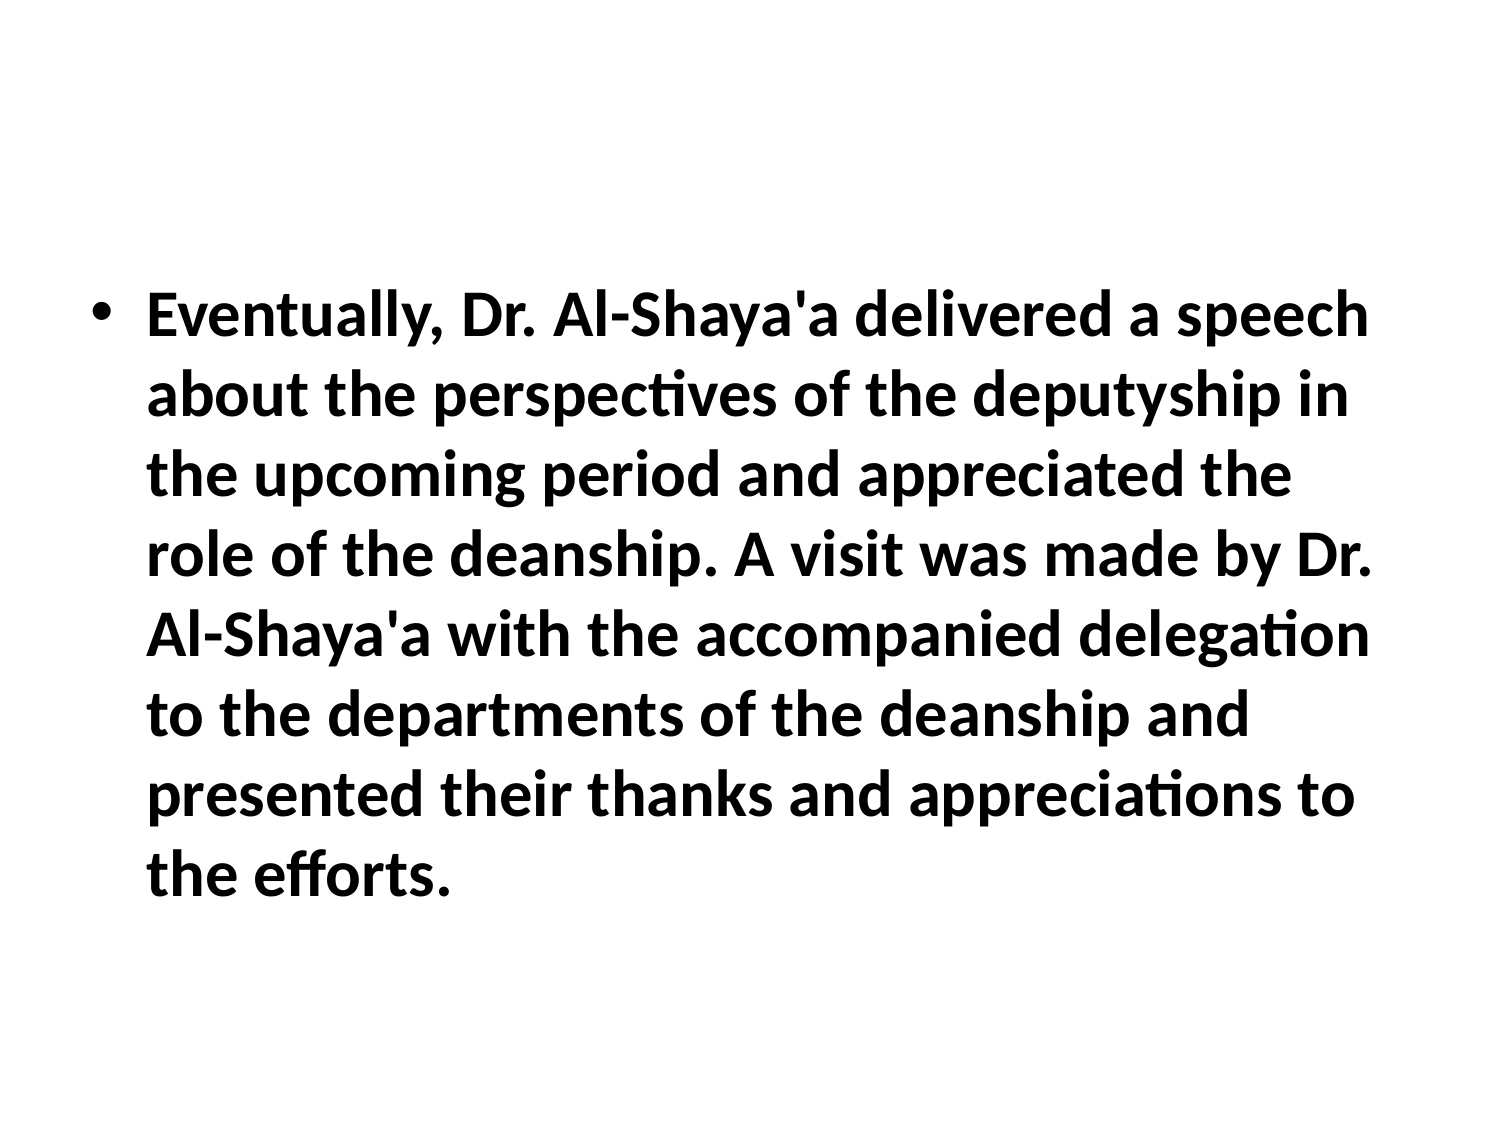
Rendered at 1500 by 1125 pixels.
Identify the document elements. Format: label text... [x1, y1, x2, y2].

list Eventually, Dr. Al-Shaya'a delivered a speech about the perspectives of the deputyship in the upcoming period and appreciated the role of the deanship. A visit was made by Dr. Al-Shaya'a with the accompanied delegation to the departments of the deanship and presented their thanks and appreciations to the efforts. [75, 262, 1425, 1005]
